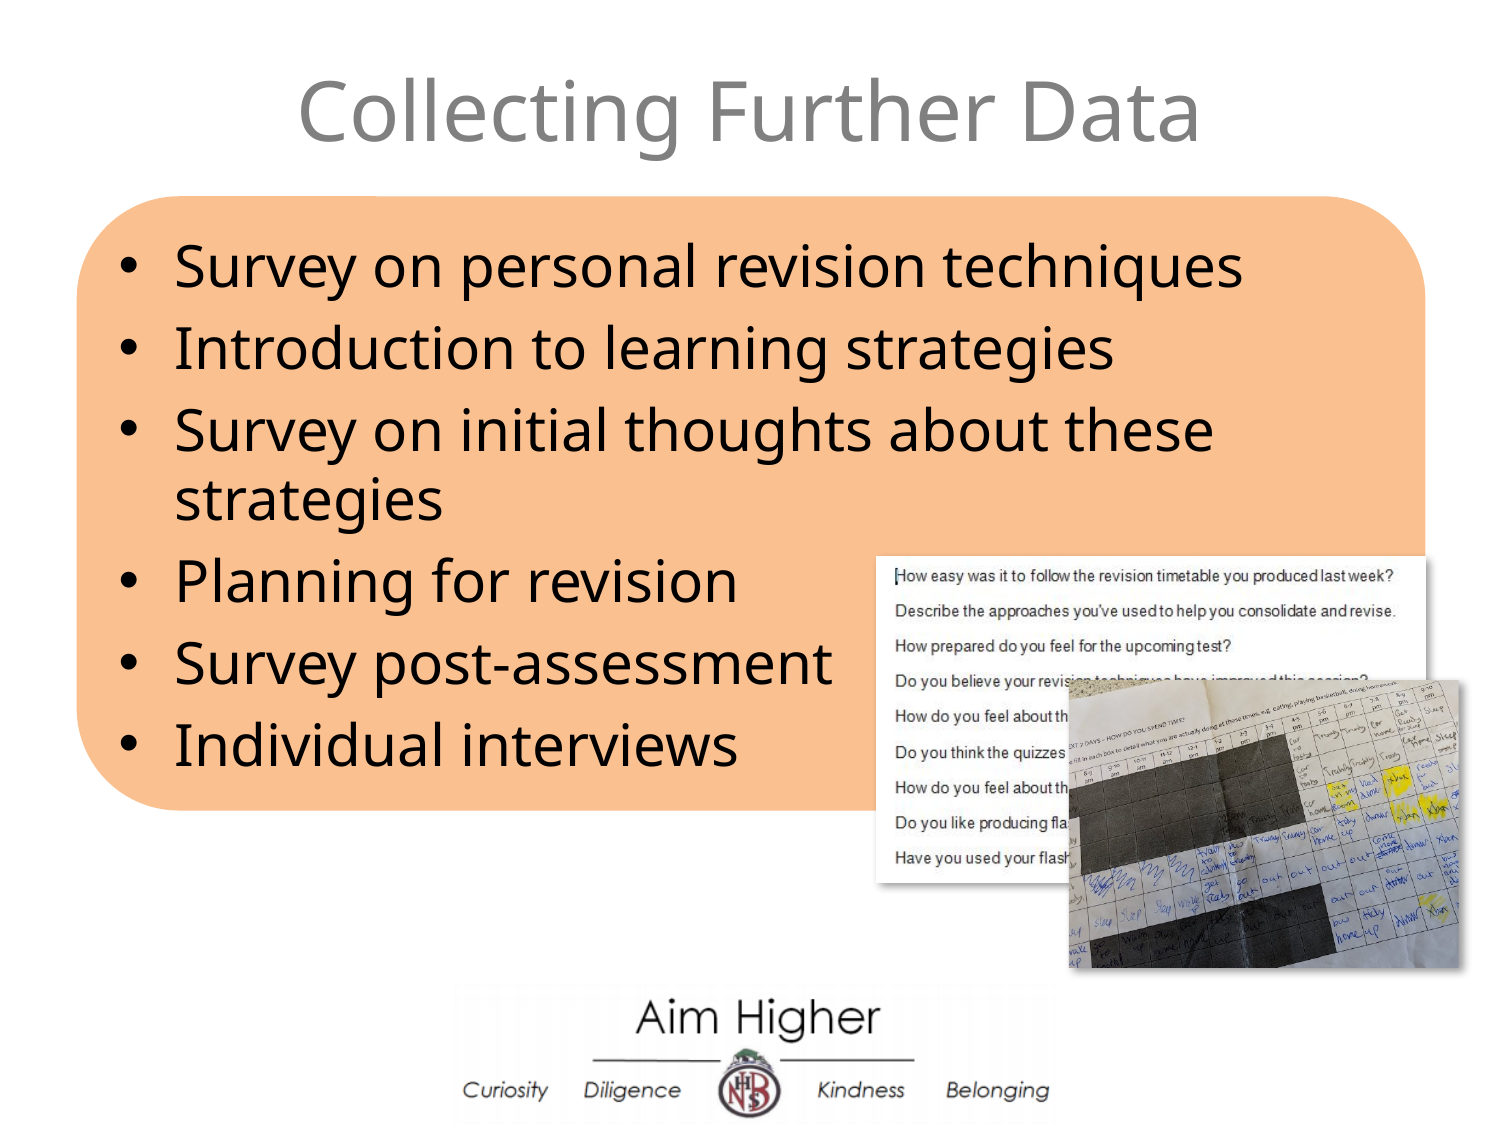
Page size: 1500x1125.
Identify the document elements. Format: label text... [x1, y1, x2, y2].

title Collecting Further Data [98, 5, 1402, 211]
text_box Survey on personal revision techniques Introduction to learning strategies Survey on initial thoughts about these strategies Planning for revision Survey post-assessment Individual interviews [76, 196, 1426, 811]
picture [876, 556, 1459, 968]
picture [454, 984, 1058, 1125]
